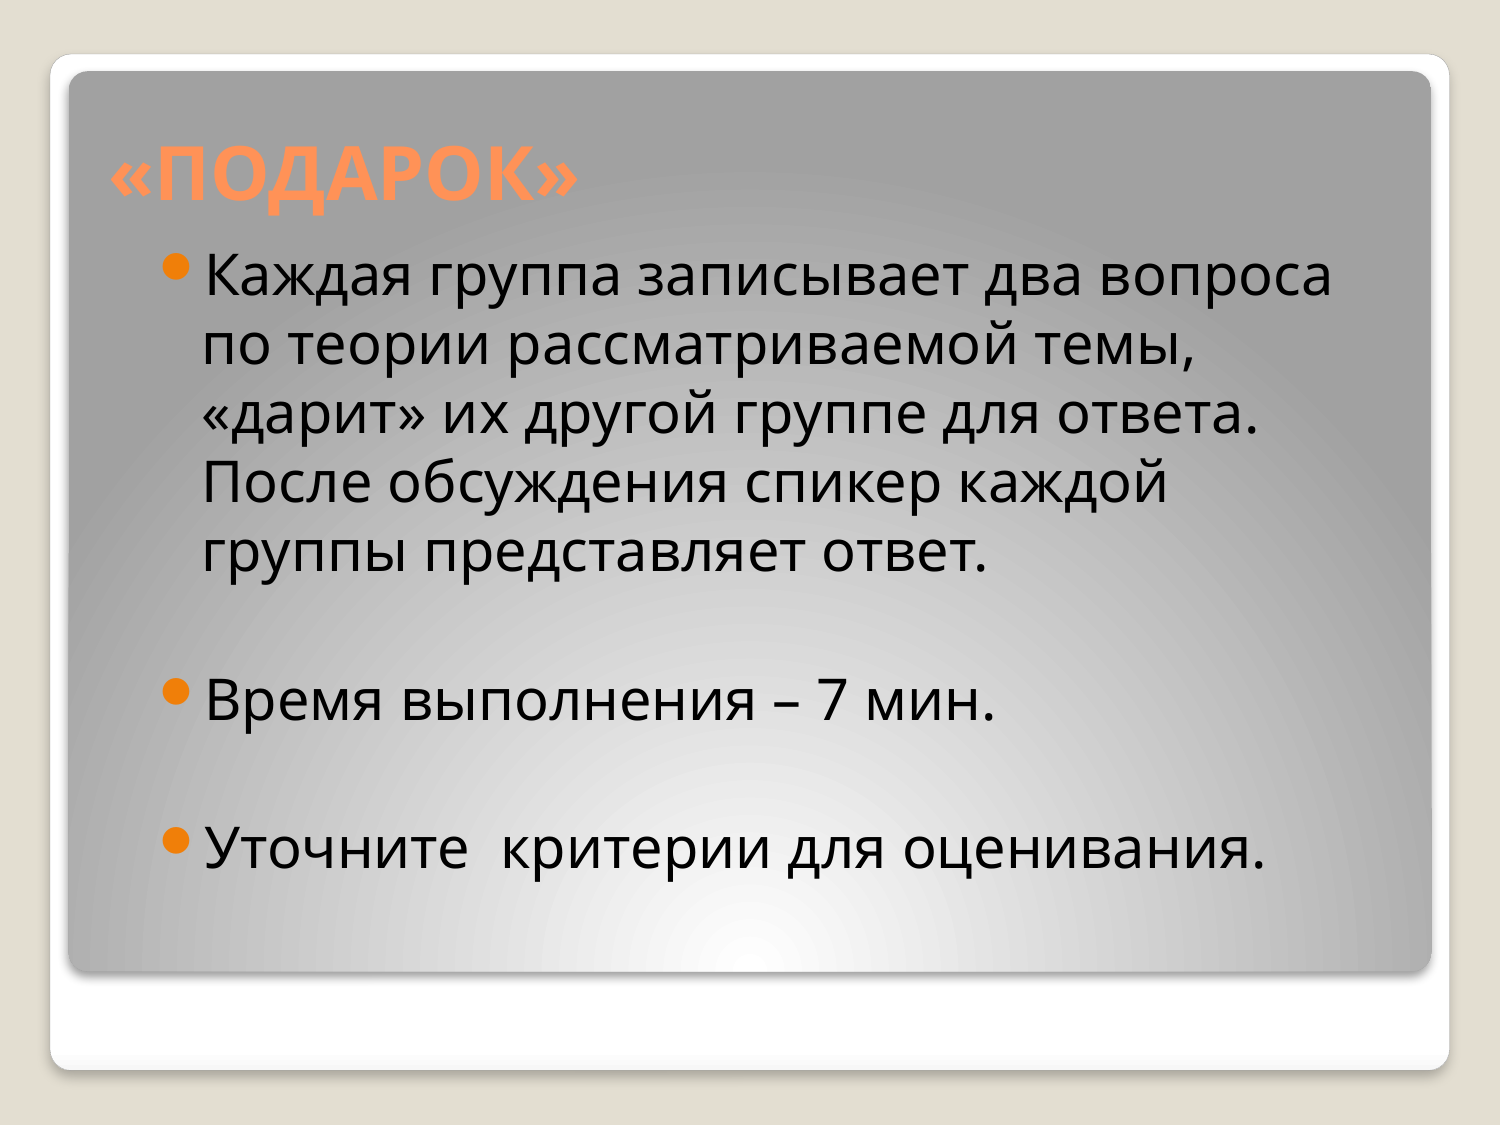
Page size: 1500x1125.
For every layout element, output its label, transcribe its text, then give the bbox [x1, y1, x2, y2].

title «ПОДАРОК» [93, 93, 1437, 223]
list Каждая группа записывает два вопроса по теории рассматриваемой темы, «дарит» их другой группе для ответа. После обсуждения спикер каждой группы представляет ответ. Время выполнения – 7 мин. Уточните критерии для оценивания. [128, 222, 1383, 891]
